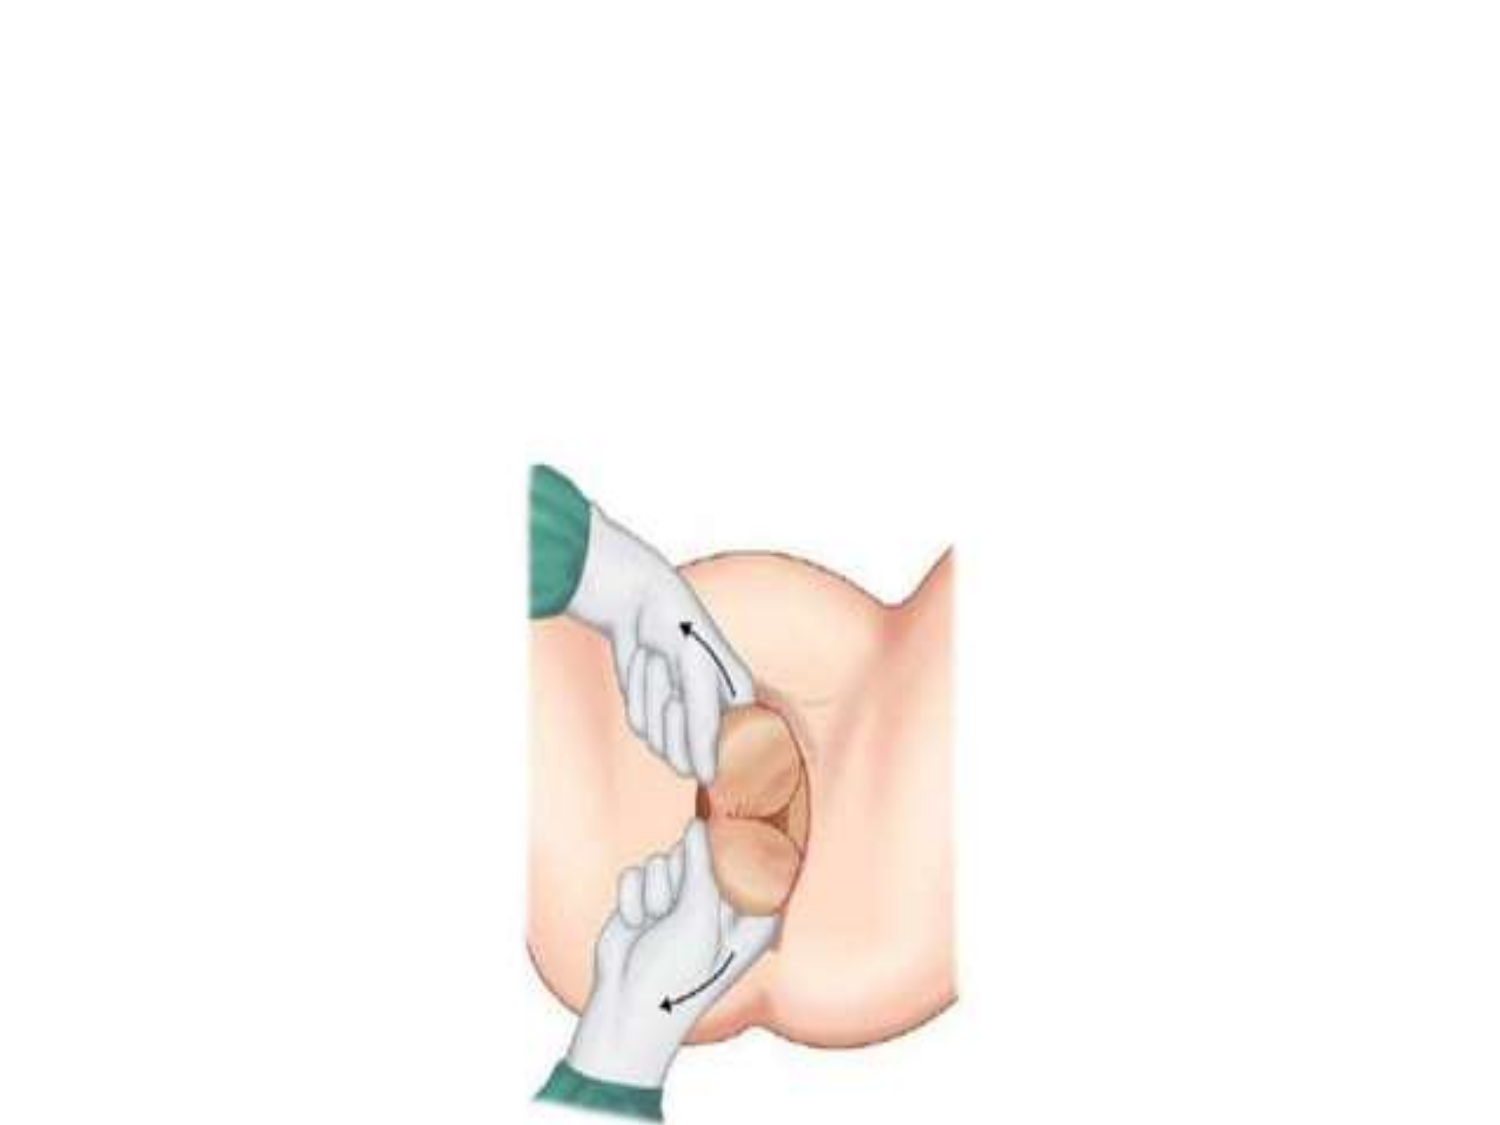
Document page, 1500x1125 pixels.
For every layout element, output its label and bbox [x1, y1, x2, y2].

picture [0, 139, 1500, 1125]
